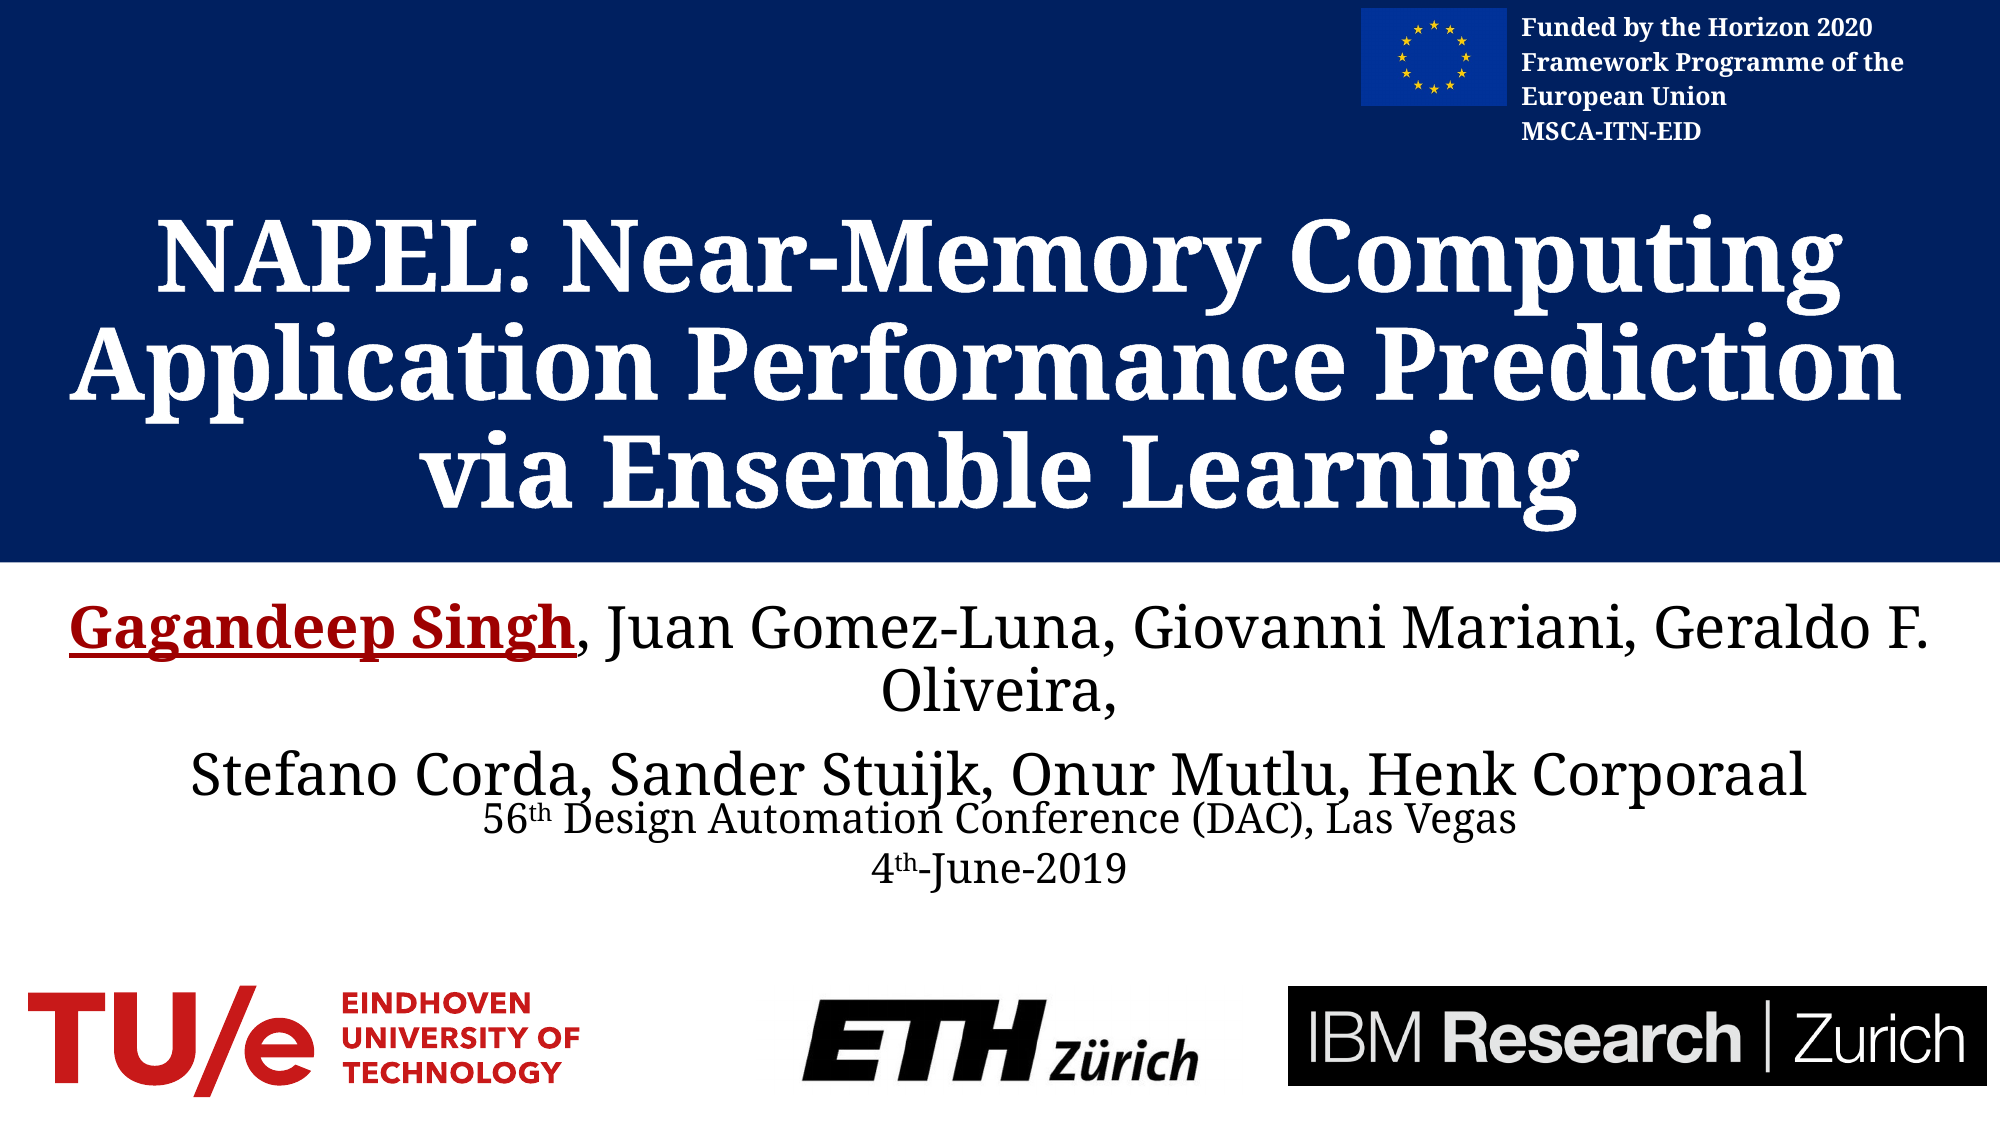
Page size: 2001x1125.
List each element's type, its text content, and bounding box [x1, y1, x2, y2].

picture [1361, 8, 1507, 106]
text_box 56th Design Automation Conference (DAC), Las Vegas 4th-June-2019 [467, 784, 1532, 900]
picture [1288, 986, 1987, 1086]
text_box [0, 957, 629, 1125]
text_box Funded by the Horizon 2020 Framework Programme of the European Union MSCA-ITN-EID [1506, 0, 2000, 117]
title NAPEL: Near-Memory Computing Application Performance Prediction via Ensemble Learning [0, 0, 2000, 563]
picture [756, 985, 1243, 1095]
subtitle Gagandeep Singh, Juan Gomez-Luna, Giovanni Mariani, Geraldo F. Oliveira, Stefano Corda, Sander Stuijk, Onur Mutlu, Henk Corporaal [0, 590, 2000, 863]
